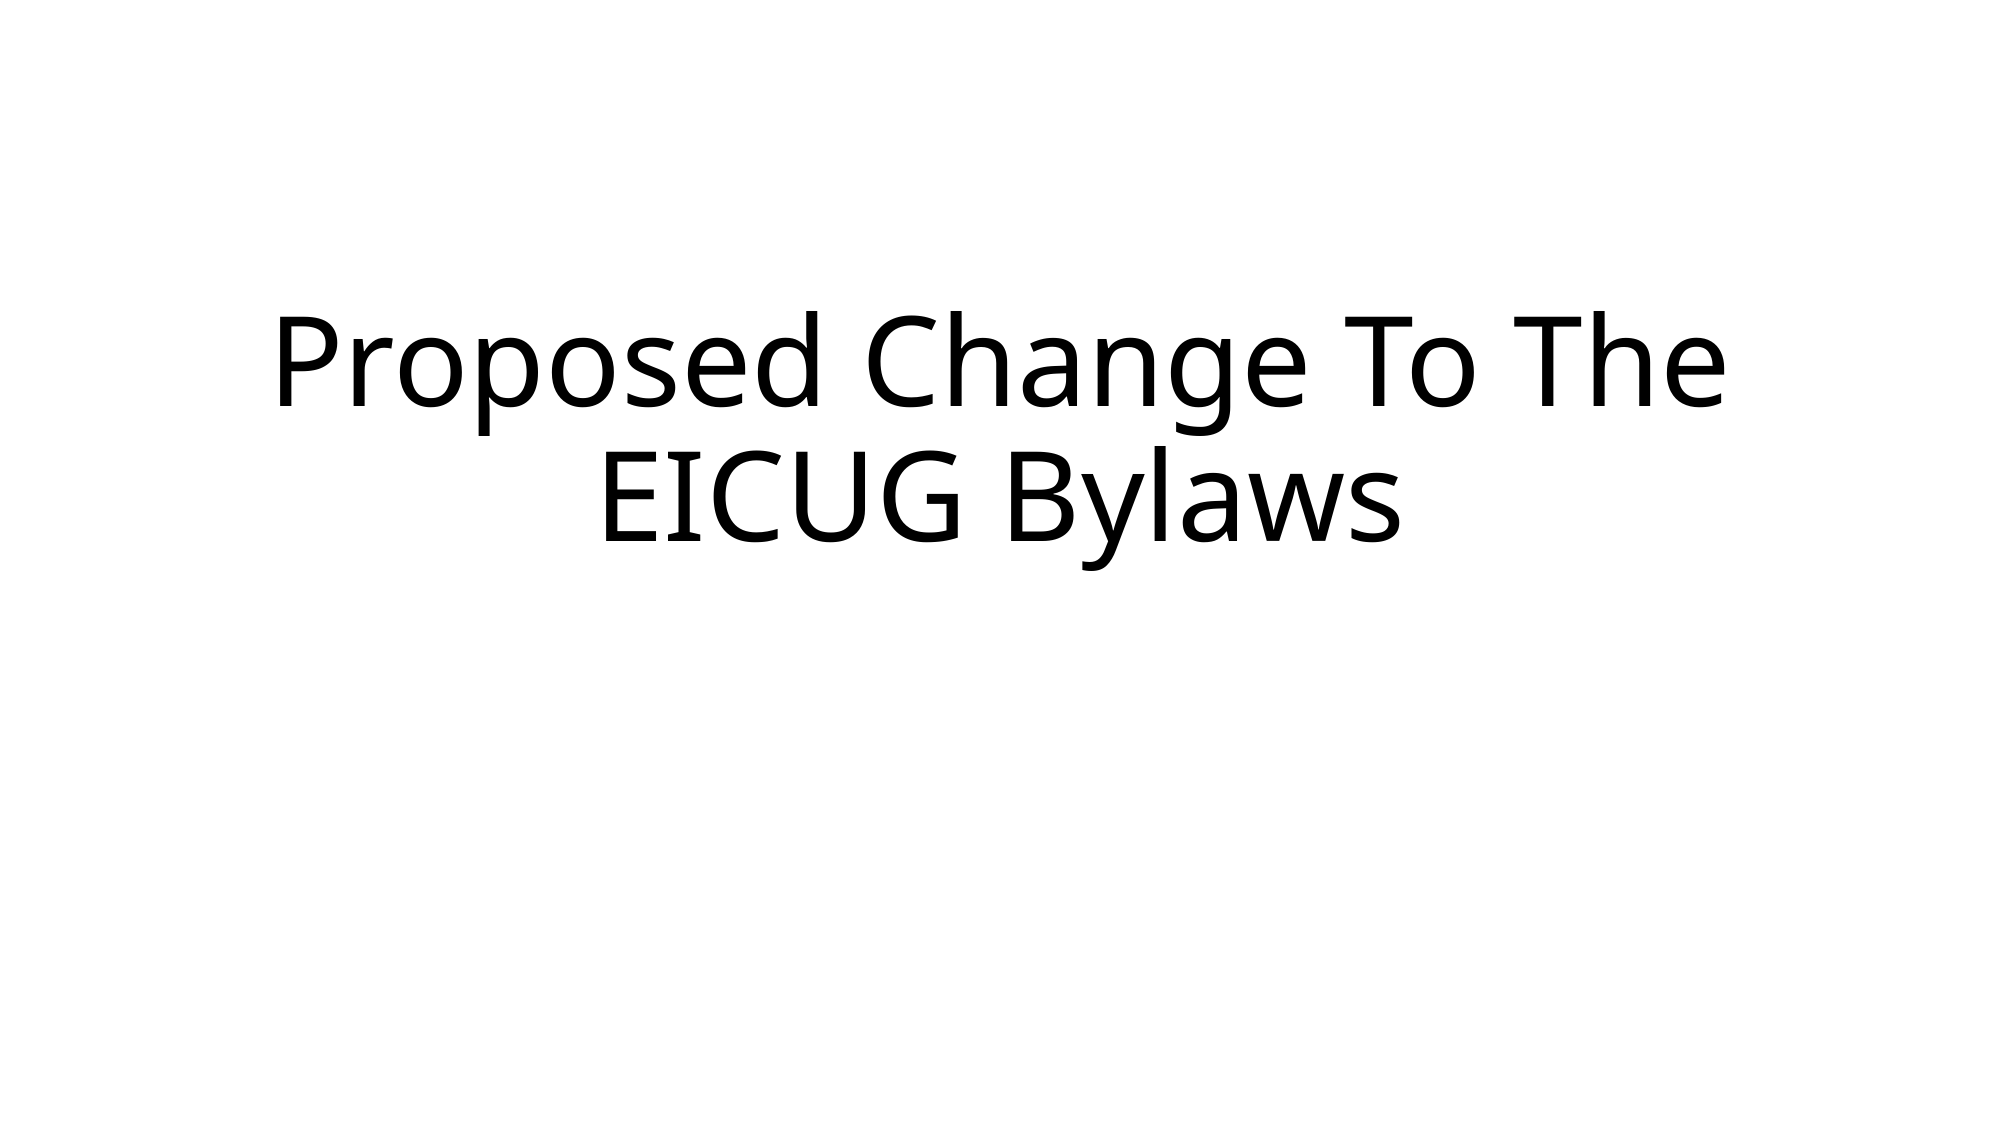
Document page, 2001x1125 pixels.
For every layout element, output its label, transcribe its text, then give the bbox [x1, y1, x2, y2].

title Proposed Change To The EICUG Bylaws [249, 184, 1750, 576]
